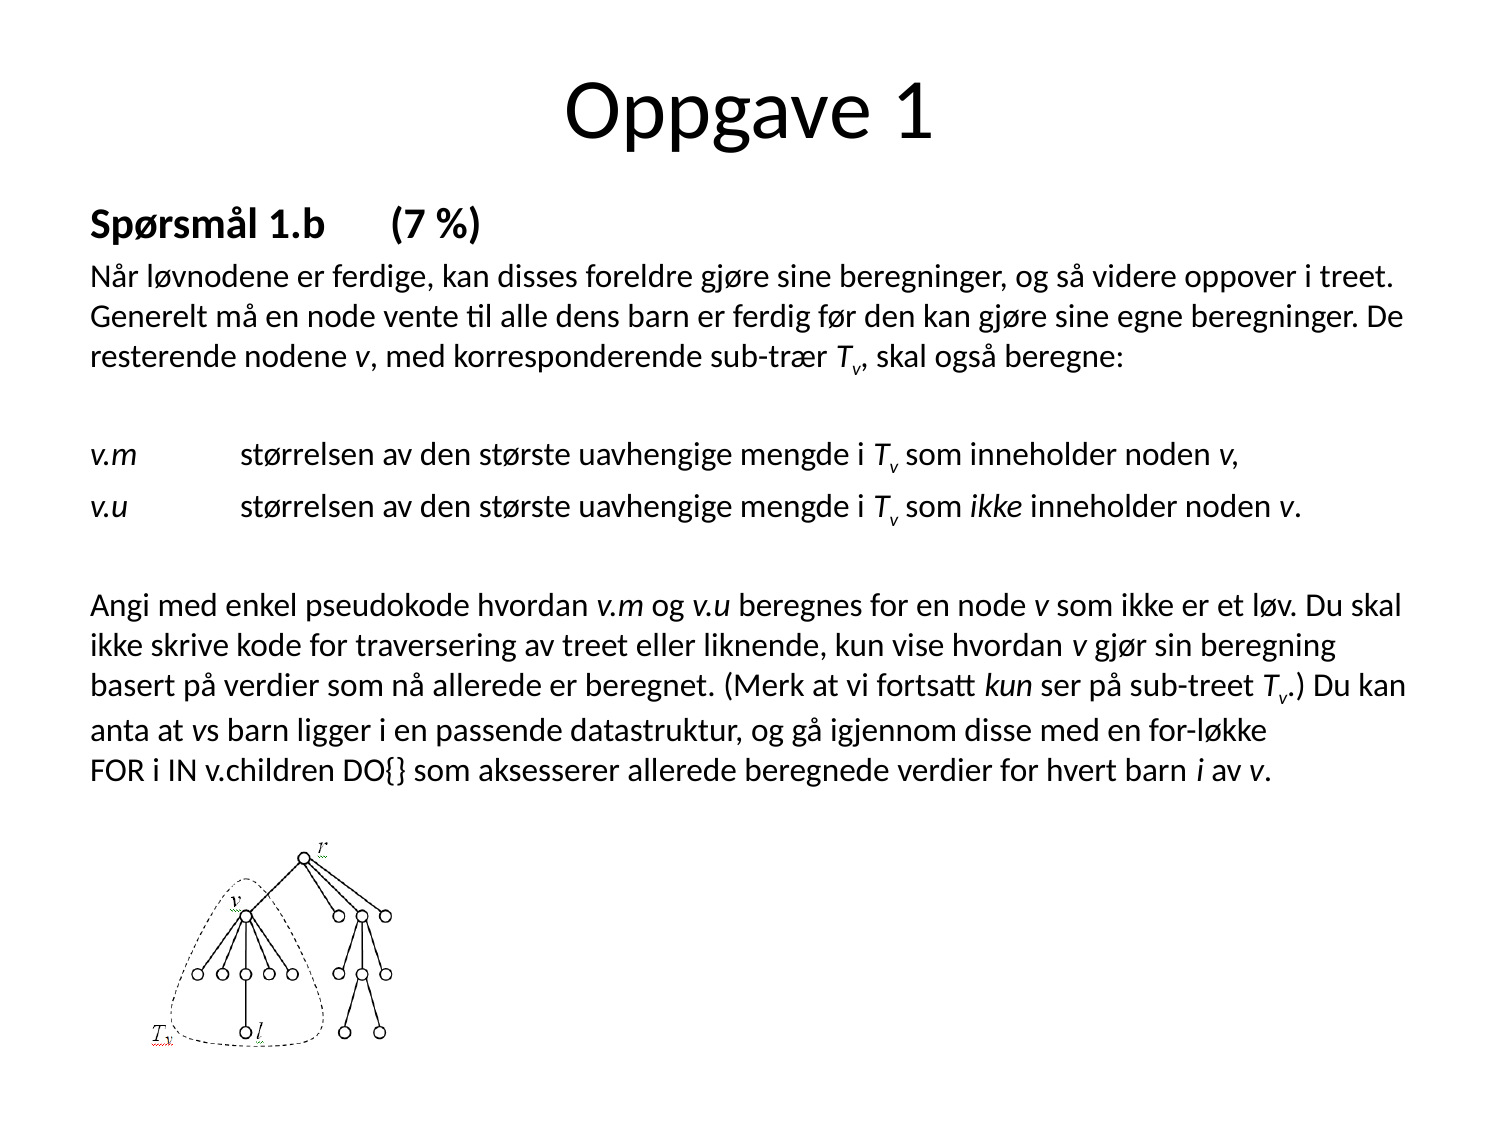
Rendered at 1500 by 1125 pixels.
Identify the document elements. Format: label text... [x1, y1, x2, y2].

list Spørsmål 1.b (7 %) Når løvnodene er ferdige, kan disses foreldre gjøre sine beregninger, og så videre oppover i treet. Generelt må en node vente til alle dens barn er ferdig før den kan gjøre sine egne beregninger. De resterende nodene v, med korresponderende sub-trær Tv, skal også beregne: v.m størrelsen av den største uavhengige mengde i Tv som inneholder noden v, v.u størrelsen av den største uavhengige mengde i Tv som ikke inneholder noden v. Angi med enkel pseudokode hvordan v.m og v.u beregnes for en node v som ikke er et løv. Du skal ikke skrive kode for traversering av treet eller liknende, kun vise hvordan v gjør sin beregning basert på verdier som nå allerede er beregnet. (Merk at vi fortsatt kun ser på sub-treet Tv.) Du kan anta at vs barn ligger i en passende datastruktur, og gå igjennom disse med en for-løkke FOR i IN v.children DO{} som aksesserer allerede beregnede verdier for hvert barn i av v. [75, 187, 1425, 1005]
picture [128, 808, 423, 1071]
title Oppgave 1 [75, 45, 1425, 164]
